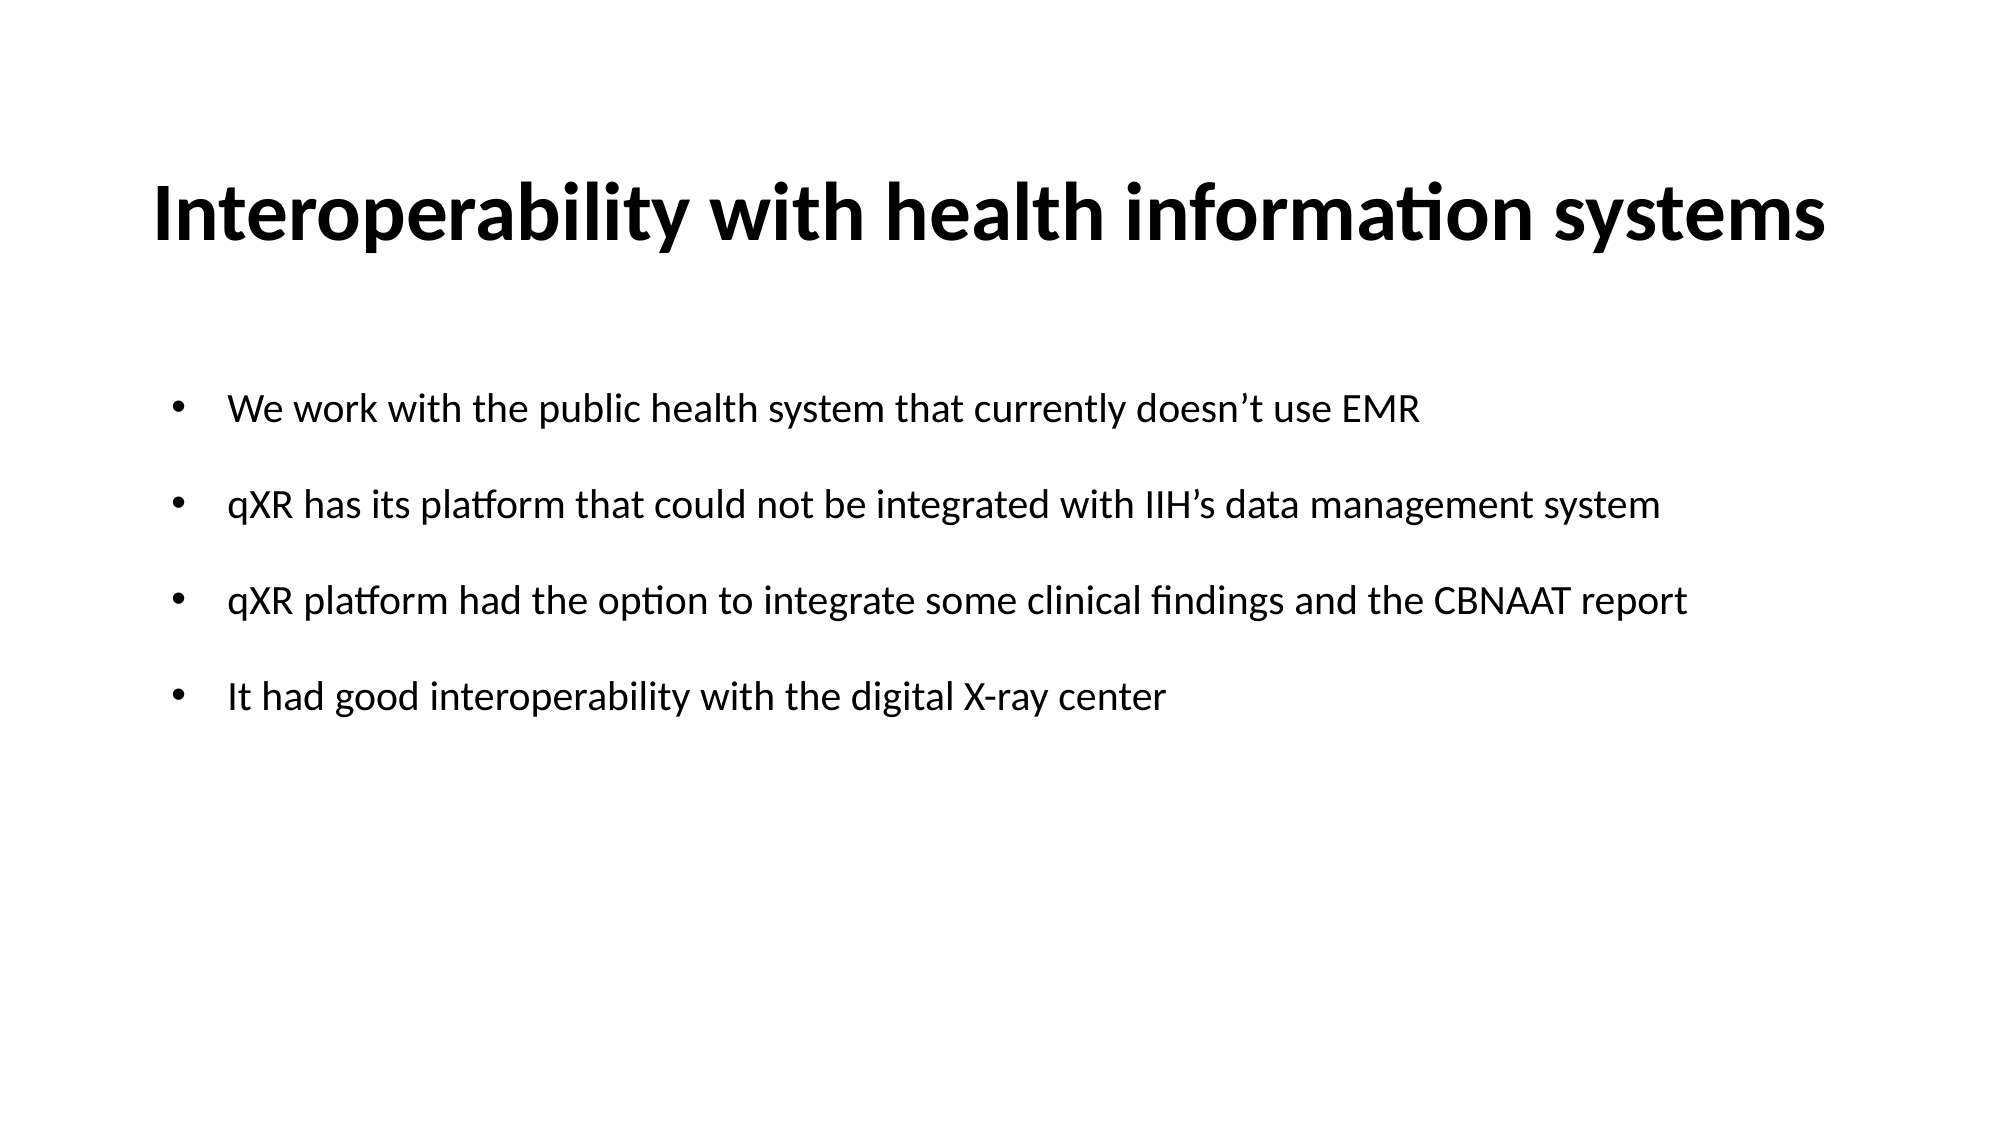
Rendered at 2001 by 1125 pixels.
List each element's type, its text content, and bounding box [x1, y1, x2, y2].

title Interoperability with health information systems [137, 105, 1863, 323]
list We work with the public health system that currently doesn’t use EMR qXR has its platform that could not be integrated with IIH’s data management system qXR platform had the option to integrate some clinical findings and the CBNAAT report It had good interoperability with the digital X-ray center [137, 348, 1863, 1063]
